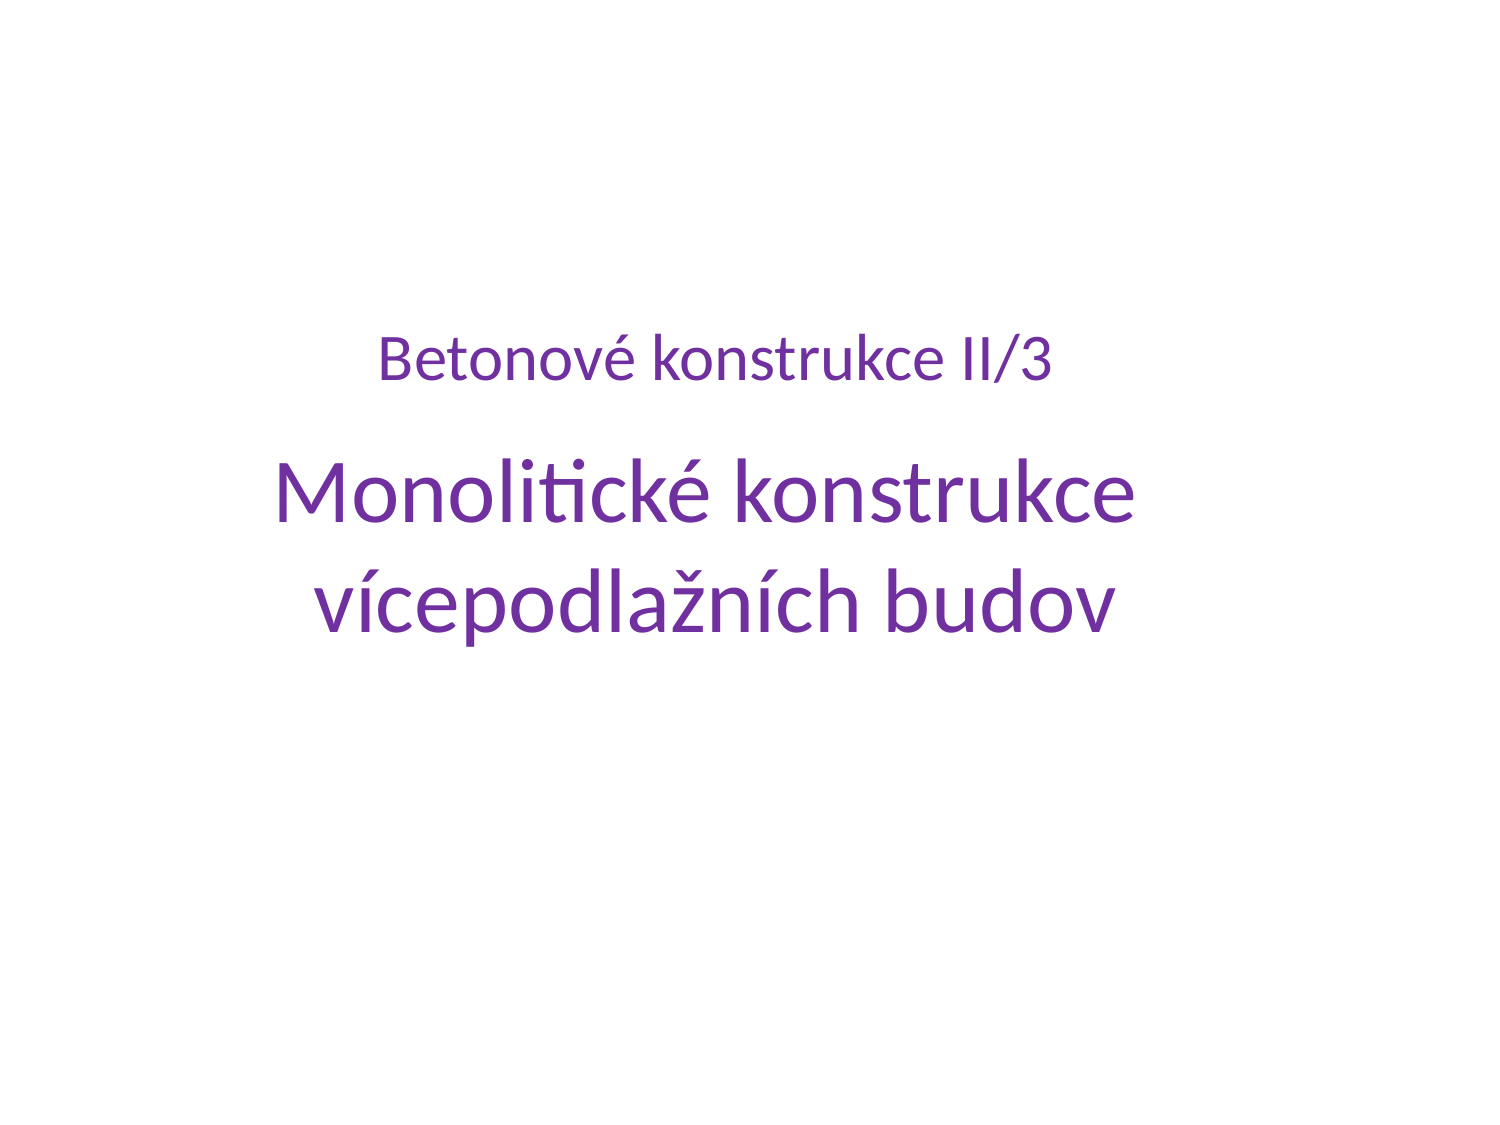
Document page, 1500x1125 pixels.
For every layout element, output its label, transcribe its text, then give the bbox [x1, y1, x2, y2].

text_box Betonové konstrukce II/3 Monolitické konstrukce vícepodlažních budov [257, 278, 1175, 659]
